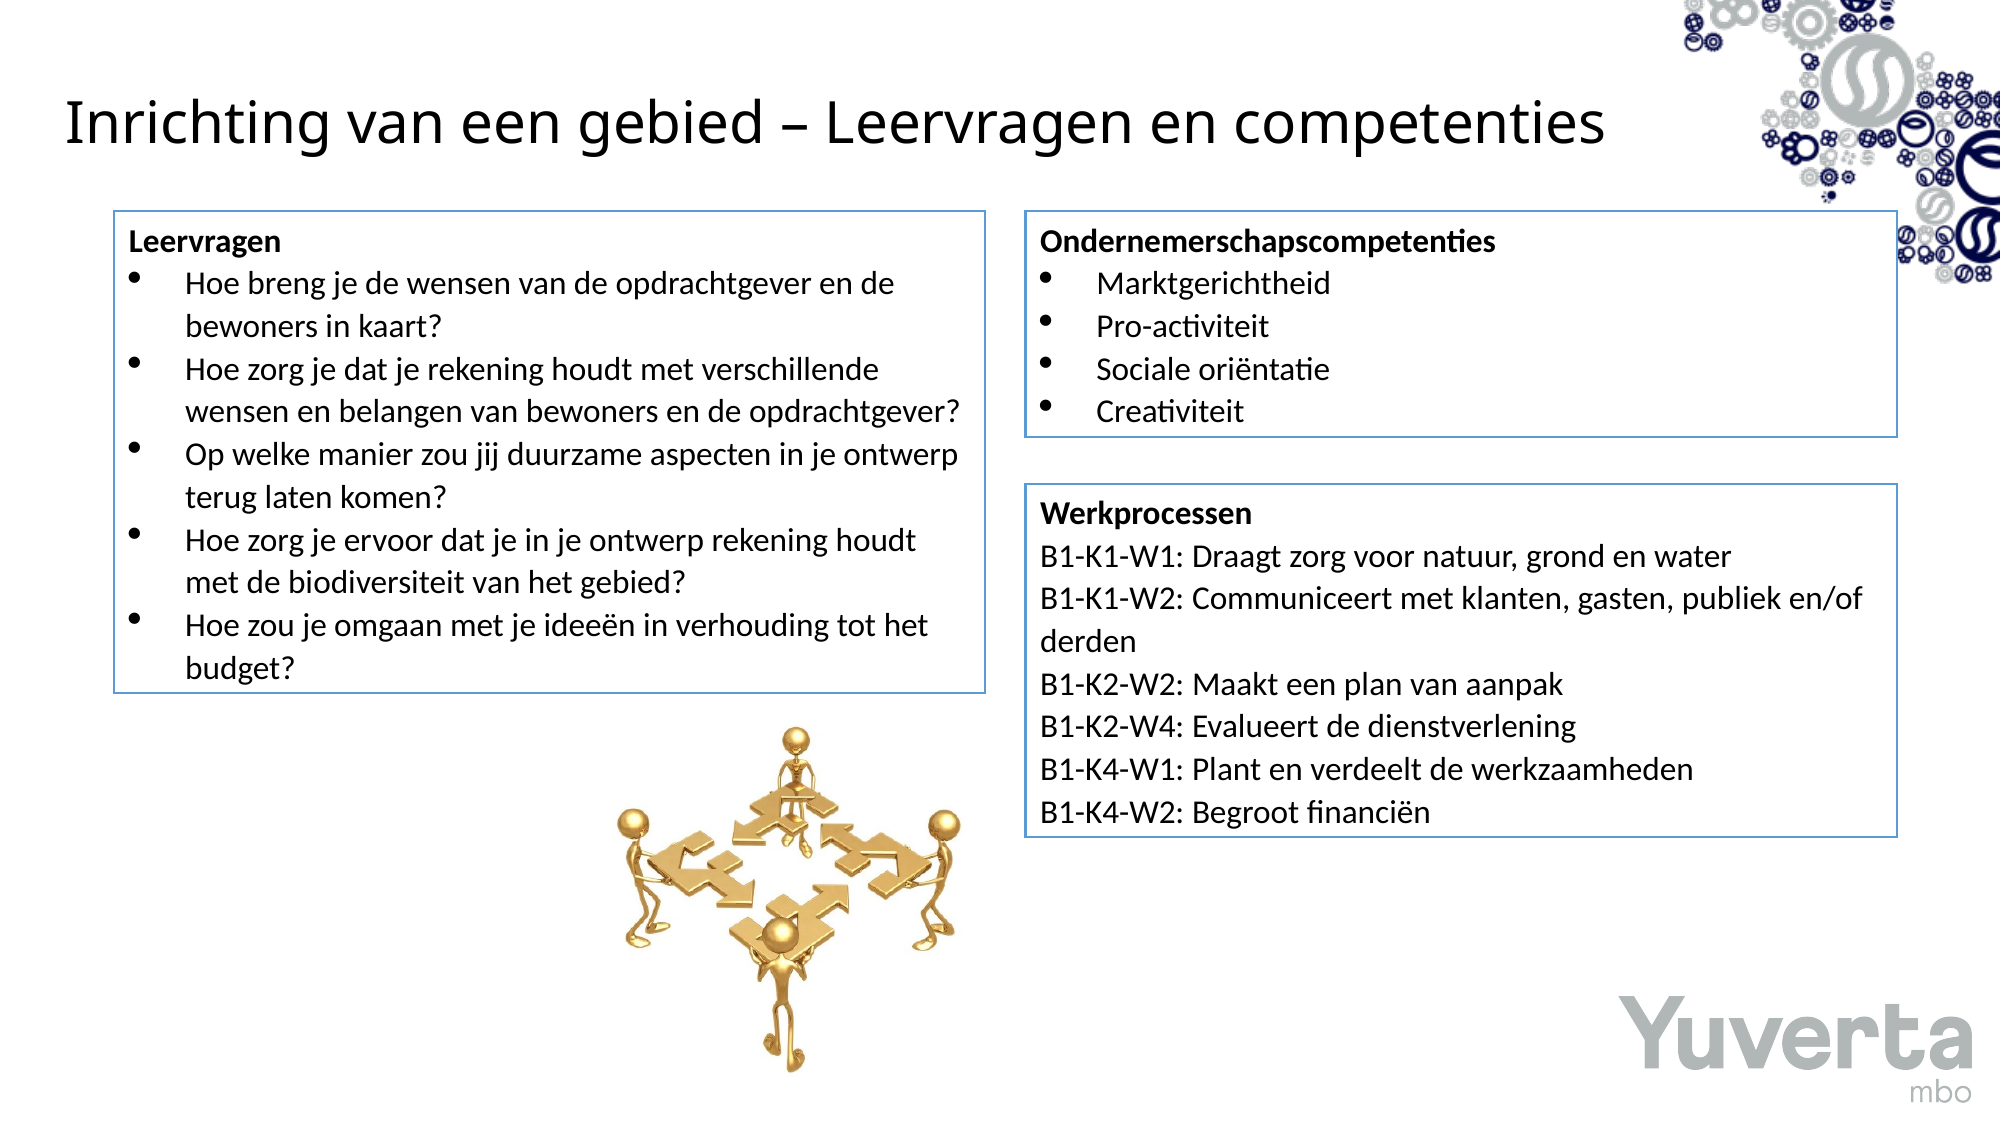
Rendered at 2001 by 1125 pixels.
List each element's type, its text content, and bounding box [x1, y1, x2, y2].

text_box Ondernemerschapscompetenties Marktgerichtheid Pro-activiteit Sociale oriëntatie Creativiteit [1024, 210, 1898, 438]
title Inrichting van een gebied – Leervragen en competenties [50, 72, 1776, 178]
text_box Leervragen Hoe breng je de wensen van de opdrachtgever en de bewoners in kaart? Hoe zorg je dat je rekening houdt met verschillende wensen en belangen van bewoners en de opdrachtgever? Op welke manier zou jij duurzame aspecten in je ontwerp terug laten komen? Hoe zorg je ervoor dat je in je ontwerp rekening houdt met de biodiversiteit van het gebied? Hoe zou je omgaan met je ideeën in verhouding tot het budget? [113, 210, 986, 694]
text_box Werkprocessen B1-K1-W1: Draagt zorg voor natuur, grond en water B1-K1-W2: Communiceert met klanten, gasten, publiek en/of derden B1-K2-W2: Maakt een plan van aanpak B1-K2-W4: Evalueert de dienstverlening B1-K4-W1: Plant en verdeelt de werkzaamheden B1-K4-W2: Begroot financiën [1024, 483, 1898, 838]
picture [0, 0, 2000, 1125]
